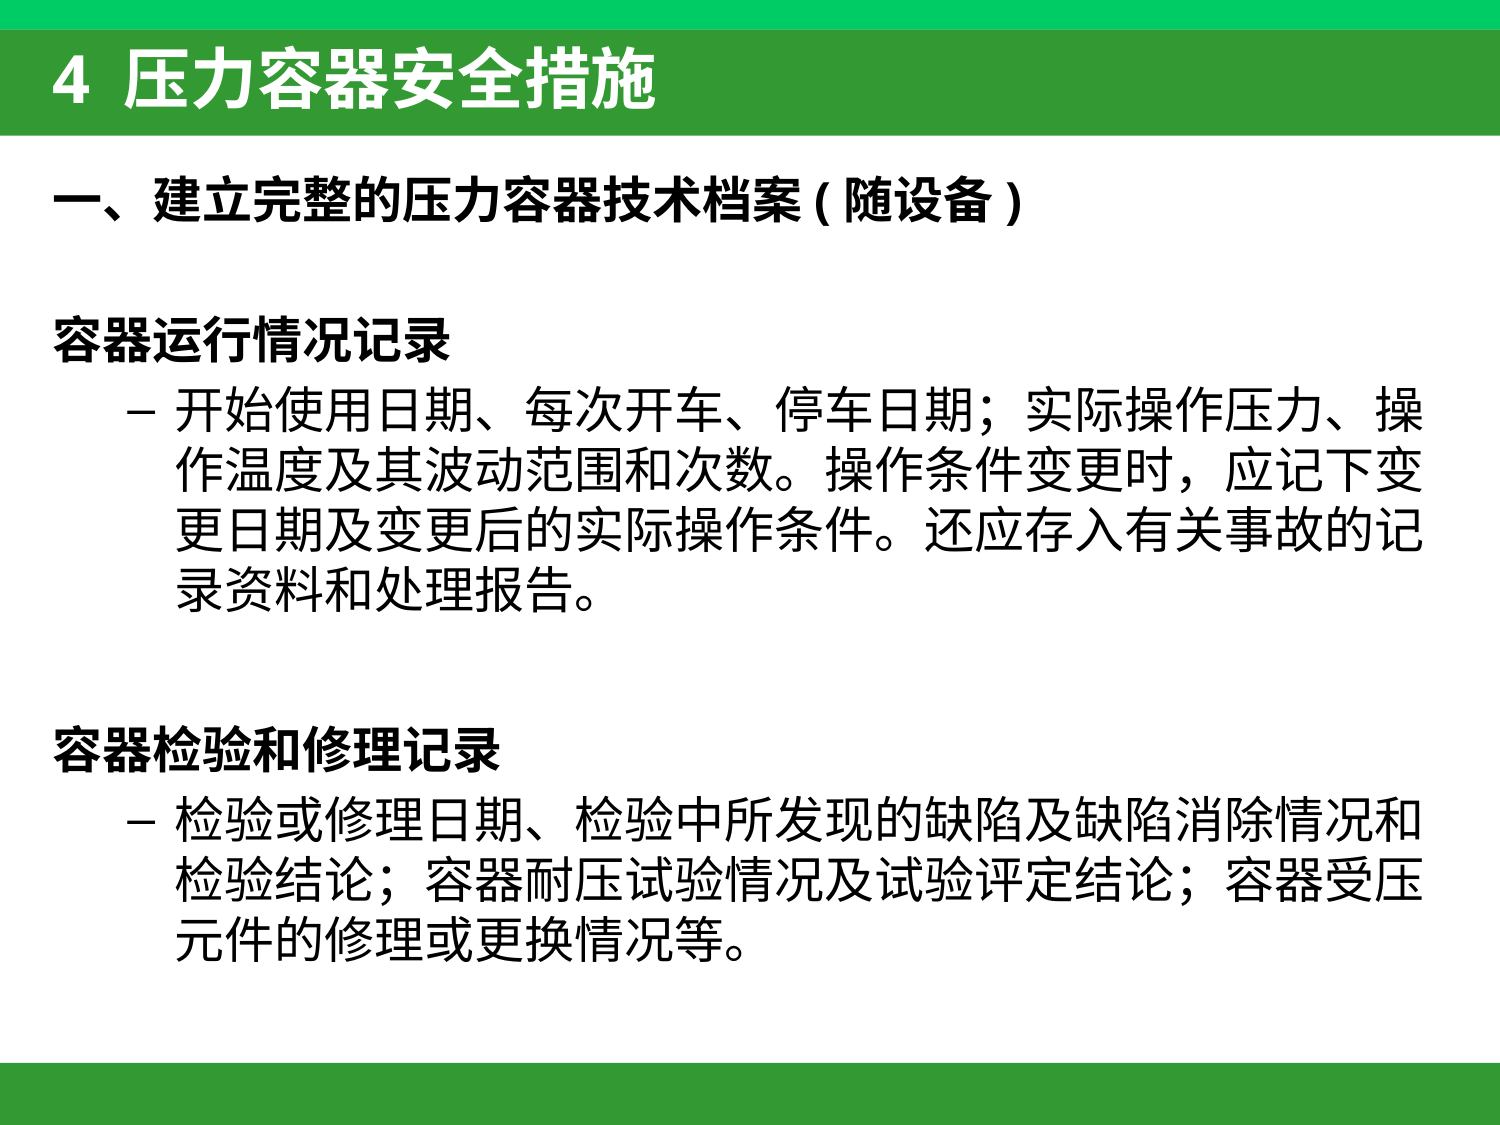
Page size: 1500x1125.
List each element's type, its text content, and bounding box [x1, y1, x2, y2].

list 一、建立完整的压力容器技术档案(随设备) 容器运行情况记录 开始使用日期、每次开车、停车日期；实际操作压力、操作温度及其波动范围和次数。操作条件变更时，应记下变更日期及变更后的实际操作条件。还应存入有关事故的记录资料和处理报告。 容器检验和修理记录 检验或修理日期、检验中所发现的缺陷及缺陷消除情况和检验结论；容器耐压试验情况及试验评定结论；容器受压元件的修理或更换情况等。 [36, 160, 1457, 1036]
title 4 压力容器安全措施 [36, 17, 1457, 138]
